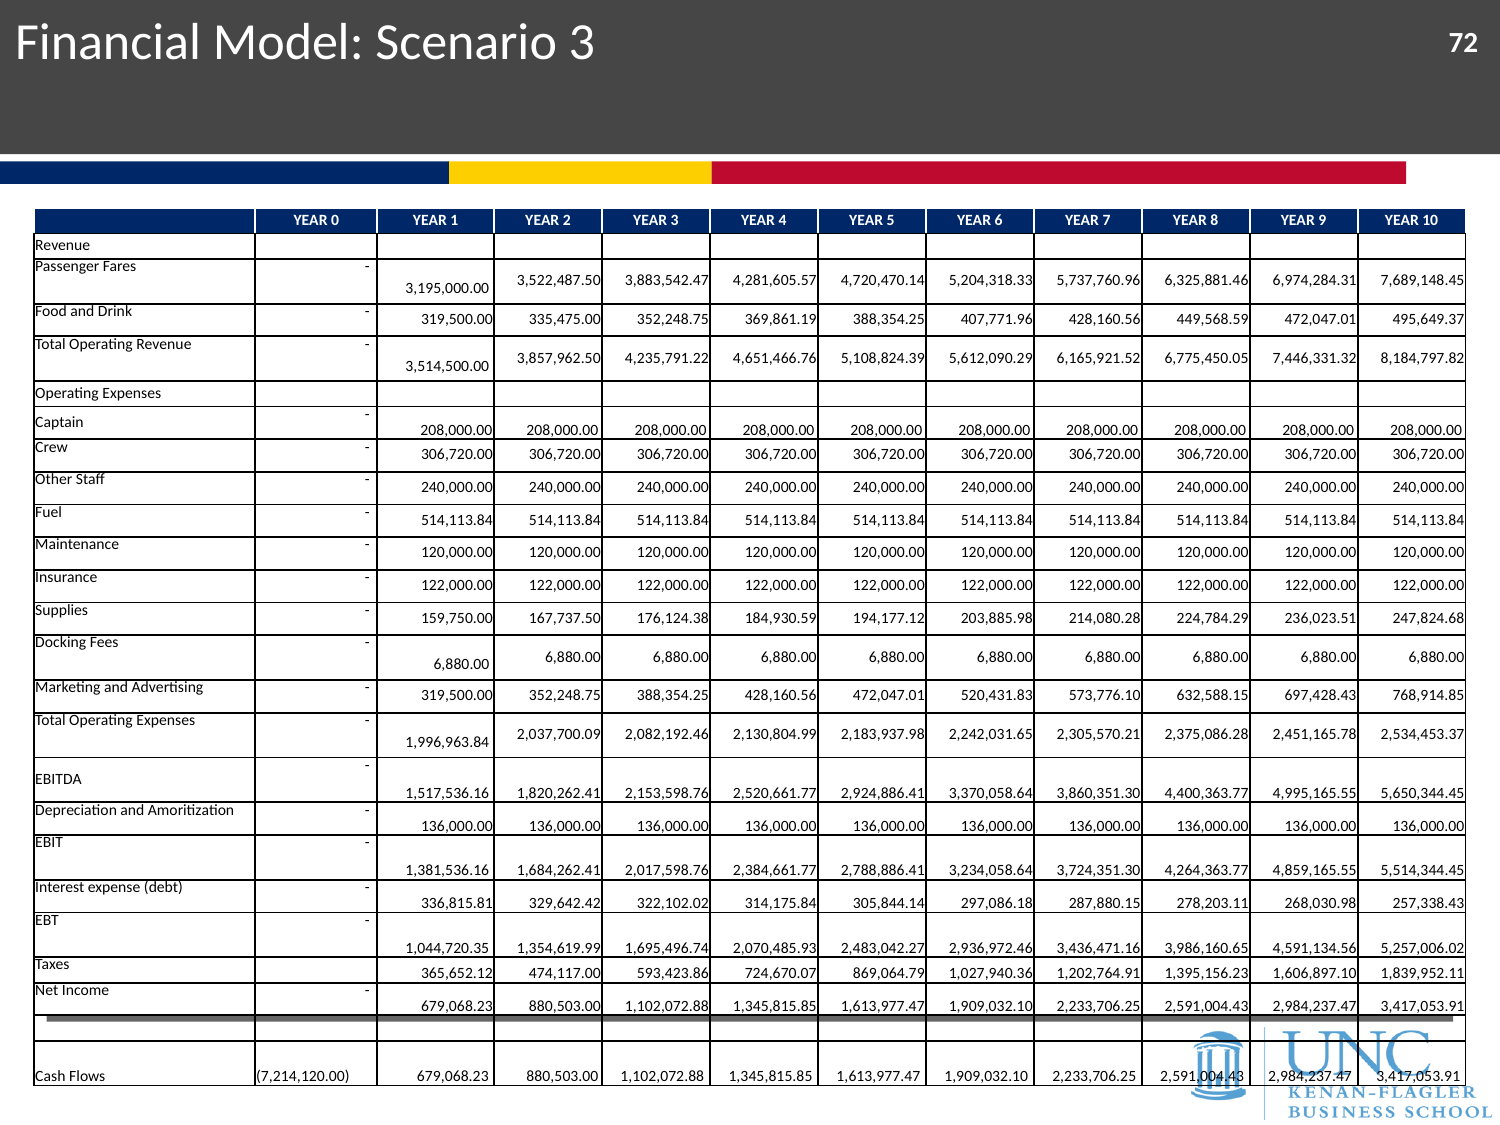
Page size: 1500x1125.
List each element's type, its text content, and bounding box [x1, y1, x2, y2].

table_cell - [256, 260, 376, 303]
table_cell Captain [35, 407, 254, 438]
table_cell 472,047.01 [1251, 305, 1357, 335]
table_cell 203,885.98 [927, 603, 1033, 634]
table_cell 514,113.84 [1251, 505, 1357, 536]
table_cell 724,670.07 [711, 958, 817, 982]
table_cell [378, 234, 493, 258]
table_cell 514,113.84 [1359, 505, 1465, 536]
table_cell 268,030.98 [1251, 881, 1357, 912]
table_cell 329,642.42 [495, 881, 601, 912]
table_cell [256, 1016, 376, 1040]
table_cell 6,775,450.05 [1143, 337, 1249, 380]
table_cell 514,113.84 [603, 505, 709, 536]
table_cell [1143, 382, 1249, 406]
table_cell 306,720.00 [603, 440, 709, 471]
table_cell 120,000.00 [1251, 538, 1357, 569]
table_cell - [256, 505, 376, 536]
table_cell 335,475.00 [495, 305, 601, 335]
table_header YEAR 10 [1359, 209, 1465, 233]
table_cell 1,820,262.41 [495, 758, 601, 801]
table_cell [378, 382, 493, 406]
table_cell 5,612,090.29 [927, 337, 1033, 380]
table_cell 1,695,496.74 [603, 913, 709, 956]
table_cell 287,880.15 [1035, 881, 1141, 912]
list Financial Model: Scenario 3 [0, 0, 1494, 155]
table_cell [495, 382, 601, 406]
table_cell 240,000.00 [1359, 473, 1465, 504]
table_cell Food and Drink [35, 305, 254, 335]
table_cell 120,000.00 [603, 538, 709, 569]
table_cell 297,086.18 [927, 881, 1033, 912]
table_cell Net Income [35, 984, 254, 1014]
table_cell - [256, 538, 376, 569]
table_cell - [256, 881, 376, 912]
table_cell 472,047.01 [819, 681, 925, 712]
table_cell 679,068.23 [378, 984, 493, 1014]
table_cell Cash Flows [35, 1042, 254, 1085]
table_cell - [256, 571, 376, 602]
table_cell 122,000.00 [1359, 571, 1465, 602]
table_cell 6,880.00 [1035, 636, 1141, 679]
table_cell Supplies [35, 603, 254, 634]
table_cell [927, 234, 1033, 258]
table_cell [927, 1016, 1033, 1040]
table_cell 136,000.00 [711, 803, 817, 834]
table_cell 120,000.00 [1143, 538, 1249, 569]
table_cell 319,500.00 [378, 681, 493, 712]
table_header YEAR 5 [819, 209, 925, 233]
table_cell 236,023.51 [1251, 603, 1357, 634]
table_cell 5,257,006.02 [1359, 913, 1465, 956]
table_cell 880,503.00 [495, 1042, 601, 1085]
table_header YEAR 2 [495, 209, 601, 233]
table_cell Passenger Fares [35, 260, 254, 303]
table_cell 1,202,764.91 [1035, 958, 1141, 982]
table_cell 240,000.00 [1035, 473, 1141, 504]
table_cell 1,517,536.16 [378, 758, 493, 801]
table_cell 120,000.00 [927, 538, 1033, 569]
table_cell 240,000.00 [603, 473, 709, 504]
table_cell 514,113.84 [495, 505, 601, 536]
table_cell [819, 1016, 925, 1040]
table_cell 3,436,471.16 [1035, 913, 1141, 956]
table_cell 5,650,344.45 [1359, 758, 1465, 801]
table_cell - [256, 636, 376, 679]
table_cell 278,203.11 [1143, 881, 1249, 912]
table_cell 5,737,760.96 [1035, 260, 1141, 303]
table_cell 194,177.12 [819, 603, 925, 634]
table_cell [1143, 1016, 1249, 1040]
table_cell 2,375,086.28 [1143, 714, 1249, 757]
table_cell 1,613,977.47 [819, 984, 925, 1014]
table_cell 336,815.81 [378, 881, 493, 912]
table_cell 6,880.00 [1143, 636, 1249, 679]
table_cell 306,720.00 [819, 440, 925, 471]
table_cell 2,984,237.47 [1251, 1042, 1357, 1085]
table_cell 5,514,344.45 [1359, 836, 1465, 879]
table_cell 120,000.00 [1035, 538, 1141, 569]
table_cell 4,264,363.77 [1143, 836, 1249, 879]
table_cell 1,395,156.23 [1143, 958, 1249, 982]
table_cell 159,750.00 [378, 603, 493, 634]
table_cell 306,720.00 [495, 440, 601, 471]
table_cell - [256, 305, 376, 335]
table_cell 352,248.75 [495, 681, 601, 712]
table_cell Marketing and Advertising [35, 681, 254, 712]
table_cell [256, 234, 376, 258]
table_cell 3,724,351.30 [1035, 836, 1141, 879]
table_cell 5,108,824.39 [819, 337, 925, 380]
table_cell 1,027,940.36 [927, 958, 1033, 982]
table_cell 240,000.00 [1251, 473, 1357, 504]
table_cell 240,000.00 [711, 473, 817, 504]
table_cell EBT [35, 913, 254, 956]
table_cell 6,325,881.46 [1143, 260, 1249, 303]
table_cell 6,165,921.52 [1035, 337, 1141, 380]
table_cell 2,924,886.41 [819, 758, 925, 801]
table_cell 2,082,192.46 [603, 714, 709, 757]
table_cell 514,113.84 [1143, 505, 1249, 536]
table_cell 2,305,570.21 [1035, 714, 1141, 757]
table_cell [1251, 234, 1357, 258]
table_cell 208,000.00 [819, 407, 925, 438]
table_cell 1,102,072.88 [603, 984, 709, 1014]
table_cell [603, 234, 709, 258]
table_cell 2,233,706.25 [1035, 984, 1141, 1014]
table_cell 319,500.00 [378, 305, 493, 335]
table_cell Total Operating Expenses [35, 714, 254, 757]
table_cell 136,000.00 [378, 803, 493, 834]
table_cell 136,000.00 [819, 803, 925, 834]
table_cell 520,431.83 [927, 681, 1033, 712]
table_cell [819, 382, 925, 406]
table_cell 369,861.19 [711, 305, 817, 335]
table_cell 208,000.00 [1035, 407, 1141, 438]
table_header YEAR 9 [1251, 209, 1357, 233]
table_cell 122,000.00 [711, 571, 817, 602]
table_cell [603, 1016, 709, 1040]
table_cell 1,606,897.10 [1251, 958, 1357, 982]
table_cell - [256, 758, 376, 801]
table_cell 3,514,500.00 [378, 337, 493, 380]
table_cell 1,684,262.41 [495, 836, 601, 879]
table_cell EBIT [35, 836, 254, 879]
table_cell 3,883,542.47 [603, 260, 709, 303]
table_cell 514,113.84 [819, 505, 925, 536]
table_cell 6,880.00 [1359, 636, 1465, 679]
table_cell 2,451,165.78 [1251, 714, 1357, 757]
table_cell 240,000.00 [495, 473, 601, 504]
table_cell 240,000.00 [819, 473, 925, 504]
table_cell [1359, 234, 1465, 258]
table_cell 4,651,466.76 [711, 337, 817, 380]
table_cell 2,591,004.43 [1143, 1042, 1249, 1085]
table_cell 4,720,470.14 [819, 260, 925, 303]
table_cell [711, 1016, 817, 1040]
table_header YEAR 8 [1143, 209, 1249, 233]
table_cell Maintenance [35, 538, 254, 569]
table_cell 3,857,962.50 [495, 337, 601, 380]
table_cell 208,000.00 [1251, 407, 1357, 438]
picture [1191, 1027, 1492, 1120]
table_cell - [256, 407, 376, 438]
table_cell 122,000.00 [1251, 571, 1357, 602]
table_cell 208,000.00 [1143, 407, 1249, 438]
table_cell 514,113.84 [927, 505, 1033, 536]
table_cell 7,689,148.45 [1359, 260, 1465, 303]
table_cell 1,345,815.85 [711, 984, 817, 1014]
table_cell 120,000.00 [378, 538, 493, 569]
table_cell 122,000.00 [1035, 571, 1141, 602]
table_cell [1035, 234, 1141, 258]
table_cell Interest expense (debt) [35, 881, 254, 912]
table_cell Taxes [35, 958, 254, 982]
table_cell 6,880.00 [603, 636, 709, 679]
table_cell 208,000.00 [1359, 407, 1465, 438]
table_cell 136,000.00 [603, 803, 709, 834]
table_cell [603, 382, 709, 406]
table_cell - [256, 681, 376, 712]
table_cell 2,037,700.09 [495, 714, 601, 757]
table_cell 122,000.00 [819, 571, 925, 602]
table_cell Crew [35, 440, 254, 471]
table_header YEAR 6 [927, 209, 1033, 233]
table_cell Fuel [35, 505, 254, 536]
table_header YEAR 7 [1035, 209, 1141, 233]
table_cell 514,113.84 [711, 505, 817, 536]
table_cell 240,000.00 [927, 473, 1033, 504]
table_cell 120,000.00 [819, 538, 925, 569]
table_cell - [256, 803, 376, 834]
table_cell 4,995,165.55 [1251, 758, 1357, 801]
table_cell 2,483,042.27 [819, 913, 925, 956]
table_cell 2,936,972.46 [927, 913, 1033, 956]
table_cell 4,859,165.55 [1251, 836, 1357, 879]
table_cell 208,000.00 [603, 407, 709, 438]
table_cell - [256, 337, 376, 380]
table_cell 306,720.00 [1359, 440, 1465, 471]
table_cell 1,996,963.84 [378, 714, 493, 757]
table_cell Insurance [35, 571, 254, 602]
table_cell 306,720.00 [1143, 440, 1249, 471]
table_cell 352,248.75 [603, 305, 709, 335]
table_cell [711, 234, 817, 258]
table_cell 167,737.50 [495, 603, 601, 634]
table_cell 2,233,706.25 [1035, 1042, 1141, 1085]
table_cell [256, 958, 376, 982]
table_header YEAR 3 [603, 209, 709, 233]
table_cell - [256, 984, 376, 1014]
table_cell 2,183,937.98 [819, 714, 925, 757]
table_cell 593,423.86 [603, 958, 709, 982]
table_cell 240,000.00 [378, 473, 493, 504]
table_cell 6,880.00 [927, 636, 1033, 679]
table_cell 208,000.00 [927, 407, 1033, 438]
table_cell 2,534,453.37 [1359, 714, 1465, 757]
table_cell 120,000.00 [495, 538, 601, 569]
table_cell 136,000.00 [1143, 803, 1249, 834]
table_cell Other Staff [35, 473, 254, 504]
table_cell 514,113.84 [378, 505, 493, 536]
table_cell Docking Fees [35, 636, 254, 679]
table_cell 2,591,004.43 [1143, 984, 1249, 1014]
table_cell 2,070,485.93 [711, 913, 817, 956]
table_cell 6,880.00 [378, 636, 493, 679]
table_cell 1,909,032.10 [927, 1042, 1033, 1085]
table_cell (7,214,120.00) [256, 1042, 376, 1085]
table_cell 3,986,160.65 [1143, 913, 1249, 956]
table_cell [1035, 382, 1141, 406]
table_cell 1,909,032.10 [927, 984, 1033, 1014]
table_cell 8,184,797.82 [1359, 337, 1465, 380]
table_cell 3,370,058.64 [927, 758, 1033, 801]
table_cell 224,784.29 [1143, 603, 1249, 634]
table_cell [35, 1016, 254, 1040]
table_cell 1,381,536.16 [378, 836, 493, 879]
table_cell 4,281,605.57 [711, 260, 817, 303]
table_cell 2,017,598.76 [603, 836, 709, 879]
table_cell 2,242,031.65 [927, 714, 1033, 757]
table_cell 136,000.00 [495, 803, 601, 834]
table_cell 306,720.00 [1035, 440, 1141, 471]
table_cell 136,000.00 [1251, 803, 1357, 834]
table_cell 6,880.00 [819, 636, 925, 679]
table_cell 573,776.10 [1035, 681, 1141, 712]
table_cell 7,446,331.32 [1251, 337, 1357, 380]
table_cell [495, 1016, 601, 1040]
table_cell 428,160.56 [711, 681, 817, 712]
table_cell 449,568.59 [1143, 305, 1249, 335]
table_cell 322,102.02 [603, 881, 709, 912]
table_cell 1,613,977.47 [819, 1042, 925, 1085]
table_cell [1251, 382, 1357, 406]
table_cell 306,720.00 [711, 440, 817, 471]
table_header YEAR 4 [711, 209, 817, 233]
table_cell 1,345,815.85 [711, 1042, 817, 1085]
table_cell 3,417,053.91 [1359, 1042, 1465, 1085]
table_cell 4,591,134.56 [1251, 913, 1357, 956]
table_cell 208,000.00 [495, 407, 601, 438]
table_cell 3,860,351.30 [1035, 758, 1141, 801]
table_cell 257,338.43 [1359, 881, 1465, 912]
table_cell [1035, 1016, 1141, 1040]
table_header YEAR 1 [378, 209, 493, 233]
table_cell 6,880.00 [495, 636, 601, 679]
table_cell 3,522,487.50 [495, 260, 601, 303]
table_cell 136,000.00 [927, 803, 1033, 834]
table_cell - [256, 440, 376, 471]
table_cell 2,153,598.76 [603, 758, 709, 801]
table_cell [1359, 1016, 1465, 1040]
table_cell 122,000.00 [495, 571, 601, 602]
table_cell 495,649.37 [1359, 305, 1465, 335]
table_cell 697,428.43 [1251, 681, 1357, 712]
table_cell 122,000.00 [378, 571, 493, 602]
table_cell 3,234,058.64 [927, 836, 1033, 879]
table_cell 2,384,661.77 [711, 836, 817, 879]
table_cell 880,503.00 [495, 984, 601, 1014]
table_cell Depreciation and Amoritization [35, 803, 254, 834]
table_cell 136,000.00 [1035, 803, 1141, 834]
table_cell - [256, 913, 376, 956]
table_cell 4,400,363.77 [1143, 758, 1249, 801]
table_cell 2,130,804.99 [711, 714, 817, 757]
table_cell 407,771.96 [927, 305, 1033, 335]
table_cell [1359, 382, 1465, 406]
table_cell [378, 1016, 493, 1040]
table_cell 120,000.00 [711, 538, 817, 569]
table_cell [256, 382, 376, 406]
table_cell 184,930.59 [711, 603, 817, 634]
table_cell 2,984,237.47 [1251, 984, 1357, 1014]
table_cell Operating Expenses [35, 382, 254, 406]
table_cell [927, 382, 1033, 406]
table_cell 6,880.00 [1251, 636, 1357, 679]
table_cell [819, 234, 925, 258]
table_cell 388,354.25 [603, 681, 709, 712]
table_cell 122,000.00 [927, 571, 1033, 602]
table_cell 869,064.79 [819, 958, 925, 982]
table_cell 120,000.00 [1359, 538, 1465, 569]
table_cell - [256, 836, 376, 879]
table_cell 6,880.00 [711, 636, 817, 679]
table_cell Total Operating Revenue [35, 337, 254, 380]
table_cell 214,080.28 [1035, 603, 1141, 634]
table_cell 208,000.00 [378, 407, 493, 438]
table_cell 1,102,072.88 [603, 1042, 709, 1085]
table_header YEAR 0 [256, 209, 376, 233]
table_cell - [256, 603, 376, 634]
table_cell 2,788,886.41 [819, 836, 925, 879]
table_cell 247,824.68 [1359, 603, 1465, 634]
table_cell 314,175.84 [711, 881, 817, 912]
table_cell 1,044,720.35 [378, 913, 493, 956]
table_cell 5,204,318.33 [927, 260, 1033, 303]
table_cell [495, 234, 601, 258]
table_cell Revenue [35, 234, 254, 258]
table_cell 1,354,619.99 [495, 913, 601, 956]
table_cell 514,113.84 [1035, 505, 1141, 536]
table_cell 1,839,952.11 [1359, 958, 1465, 982]
table_cell 122,000.00 [1143, 571, 1249, 602]
table_cell 240,000.00 [1143, 473, 1249, 504]
table_cell 474,117.00 [495, 958, 601, 982]
table_cell 428,160.56 [1035, 305, 1141, 335]
table_cell 122,000.00 [603, 571, 709, 602]
table_cell 305,844.14 [819, 881, 925, 912]
table_cell 306,720.00 [927, 440, 1033, 471]
table_cell [711, 382, 817, 406]
table_cell 208,000.00 [711, 407, 817, 438]
table_cell 3,195,000.00 [378, 260, 493, 303]
table_cell 388,354.25 [819, 305, 925, 335]
table_cell - [256, 473, 376, 504]
table_cell 2,520,661.77 [711, 758, 817, 801]
table_cell [1251, 1016, 1357, 1040]
table_cell 679,068.23 [378, 1042, 493, 1085]
table_cell 306,720.00 [1251, 440, 1357, 471]
table_header [35, 209, 254, 233]
table_cell 6,974,284.31 [1251, 260, 1357, 303]
table_cell [1143, 234, 1249, 258]
table_cell 365,652.12 [378, 958, 493, 982]
table_cell 632,588.15 [1143, 681, 1249, 712]
table_cell 136,000.00 [1359, 803, 1465, 834]
table_cell 768,914.85 [1359, 681, 1465, 712]
table_cell 306,720.00 [378, 440, 493, 471]
table_cell 3,417,053.91 [1359, 984, 1465, 1014]
table_cell EBITDA [35, 758, 254, 801]
table_cell 176,124.38 [603, 603, 709, 634]
table_cell 4,235,791.22 [603, 337, 709, 380]
table_cell - [256, 714, 376, 757]
